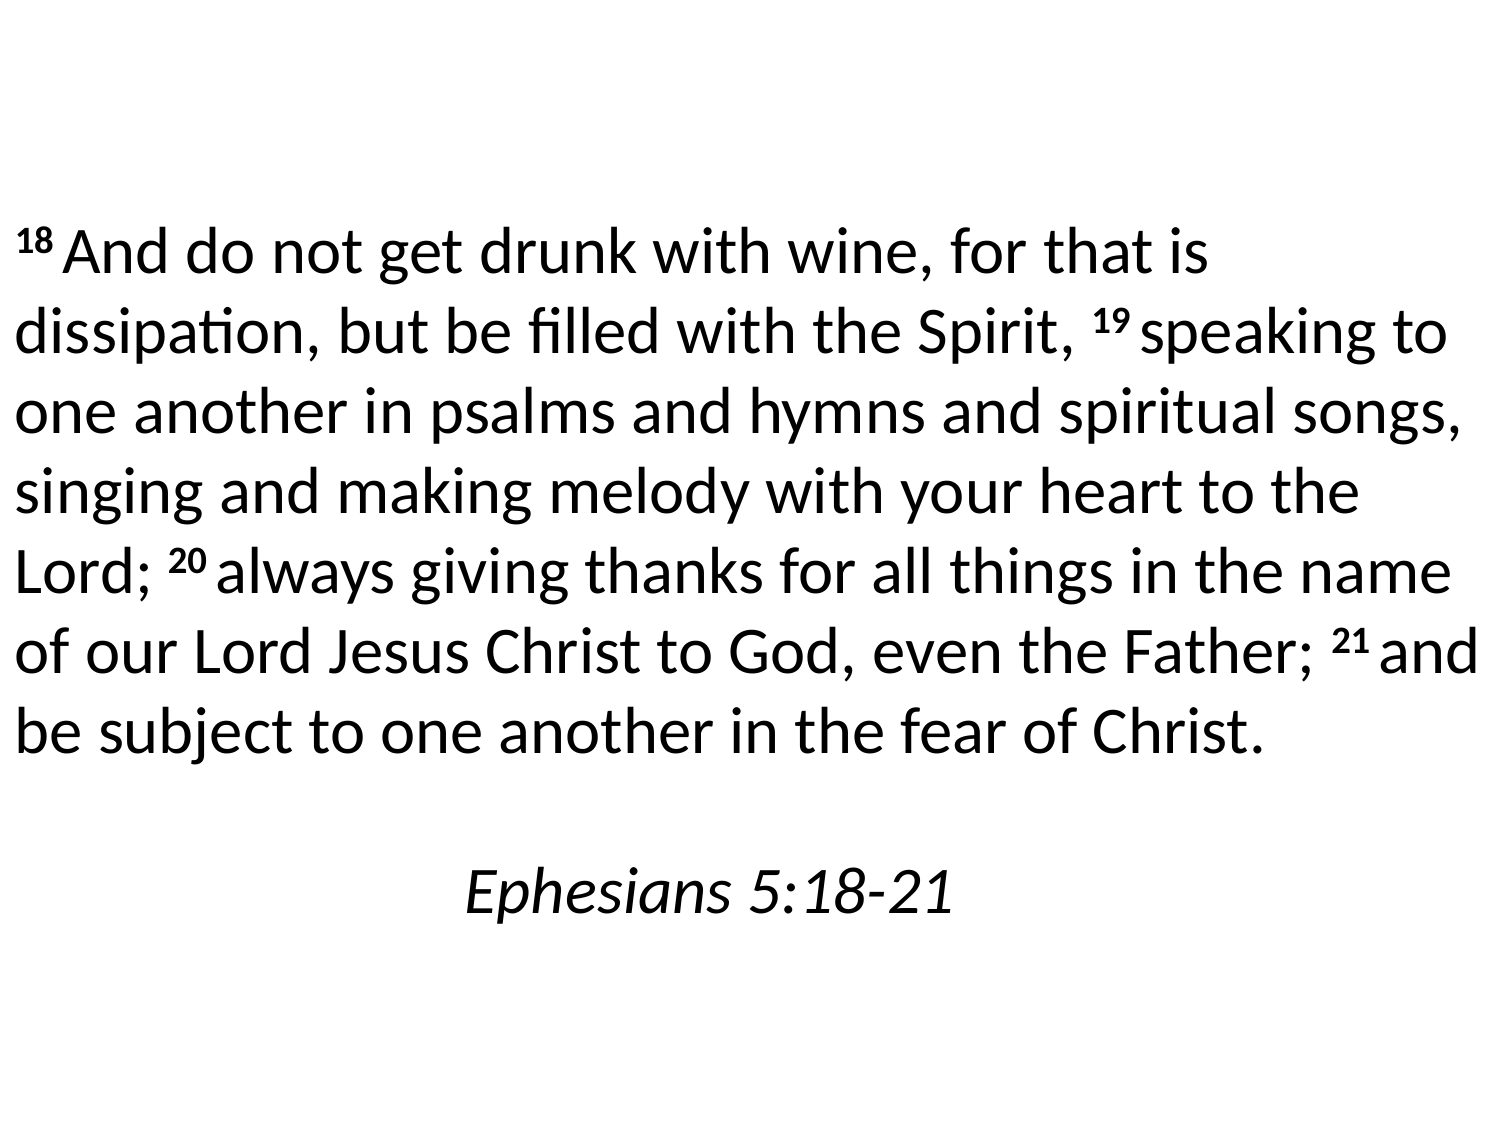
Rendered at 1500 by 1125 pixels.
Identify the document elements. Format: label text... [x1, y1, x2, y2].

text_box 18 And do not get drunk with wine, for that is dissipation, but be filled with the Spirit, 19 speaking to one another in psalms and hymns and spiritual songs, singing and making melody with your heart to the Lord; 20 always giving thanks for all things in the name of our Lord Jesus Christ to God, even the Father; 21 and be subject to one another in the fear of Christ. Ephesians 5:18-21 [0, 199, 1500, 935]
